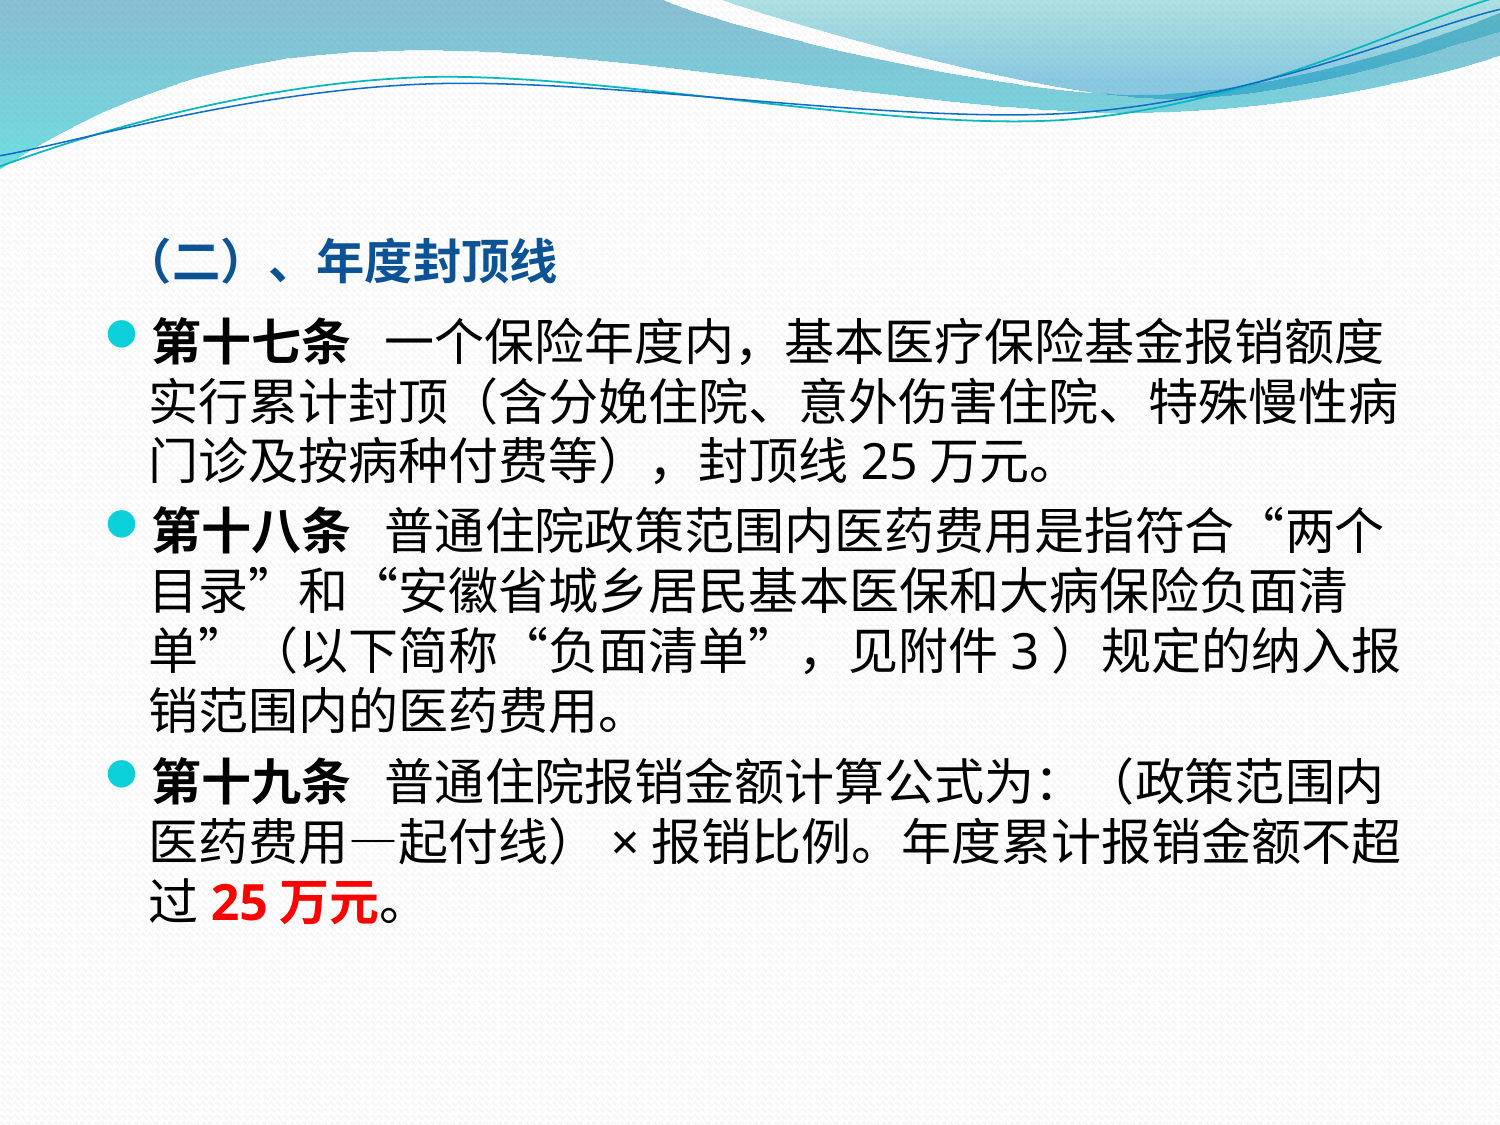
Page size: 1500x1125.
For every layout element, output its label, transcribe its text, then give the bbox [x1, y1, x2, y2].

title [76, 101, 1427, 197]
text_box （二）、年度封顶线 [109, 223, 1428, 289]
text_box 第十七条 一个保险年度内，基本医疗保险基金报销额度实行累计封顶（含分娩住院、意外伤害住院、特殊慢性病门诊及按病种付费等），封顶线25万元。 第十八条 普通住院政策范围内医药费用是指符合“两个目录”和“安徽省城乡居民基本医保和大病保险负面清单”（以下简称“负面清单”，见附件3）规定的纳入报销范围内的医药费用。 第十九条 普通住院报销金额计算公式为：（政策范围内医药费用—起付线）×报销比例。年度累计报销金额不超过25万元。 [88, 302, 1439, 1083]
